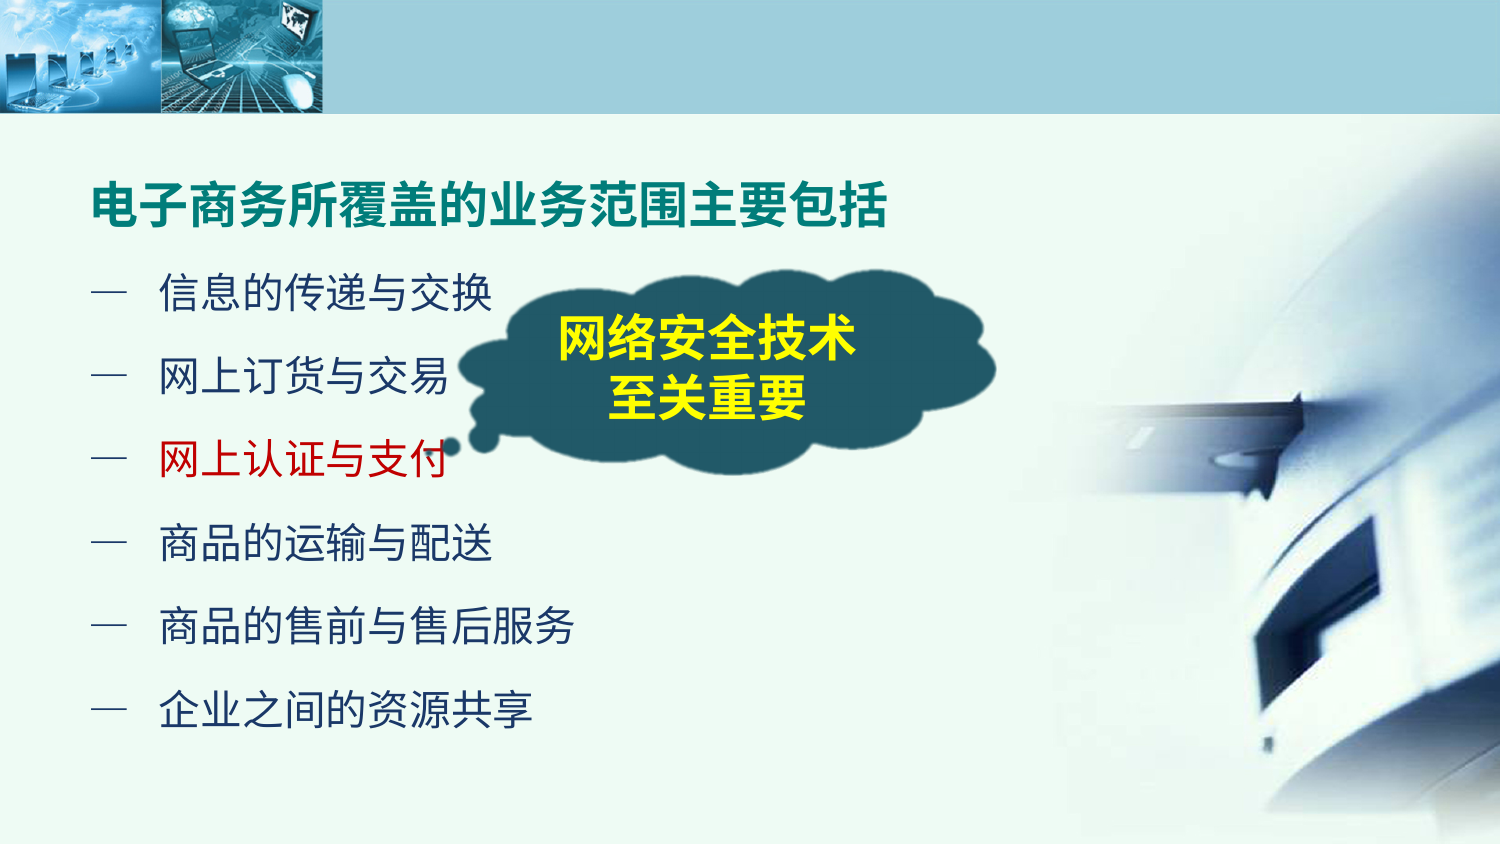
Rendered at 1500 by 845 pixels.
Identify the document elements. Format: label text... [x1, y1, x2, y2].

picture [0, 0, 1500, 844]
text_box 网络安全技术 至关重要 [459, 270, 996, 475]
list 电子商务所覆盖的业务范围主要包括 — 信息的传递与交换 — 网上订货与交易 — 网上认证与支付 — 商品的运输与配送 — 商品的售前与售后服务 — 企业之间的资源共享 [73, 135, 1161, 763]
text_box 网络安全技术 至关重要 [442, 437, 462, 456]
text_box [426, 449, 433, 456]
